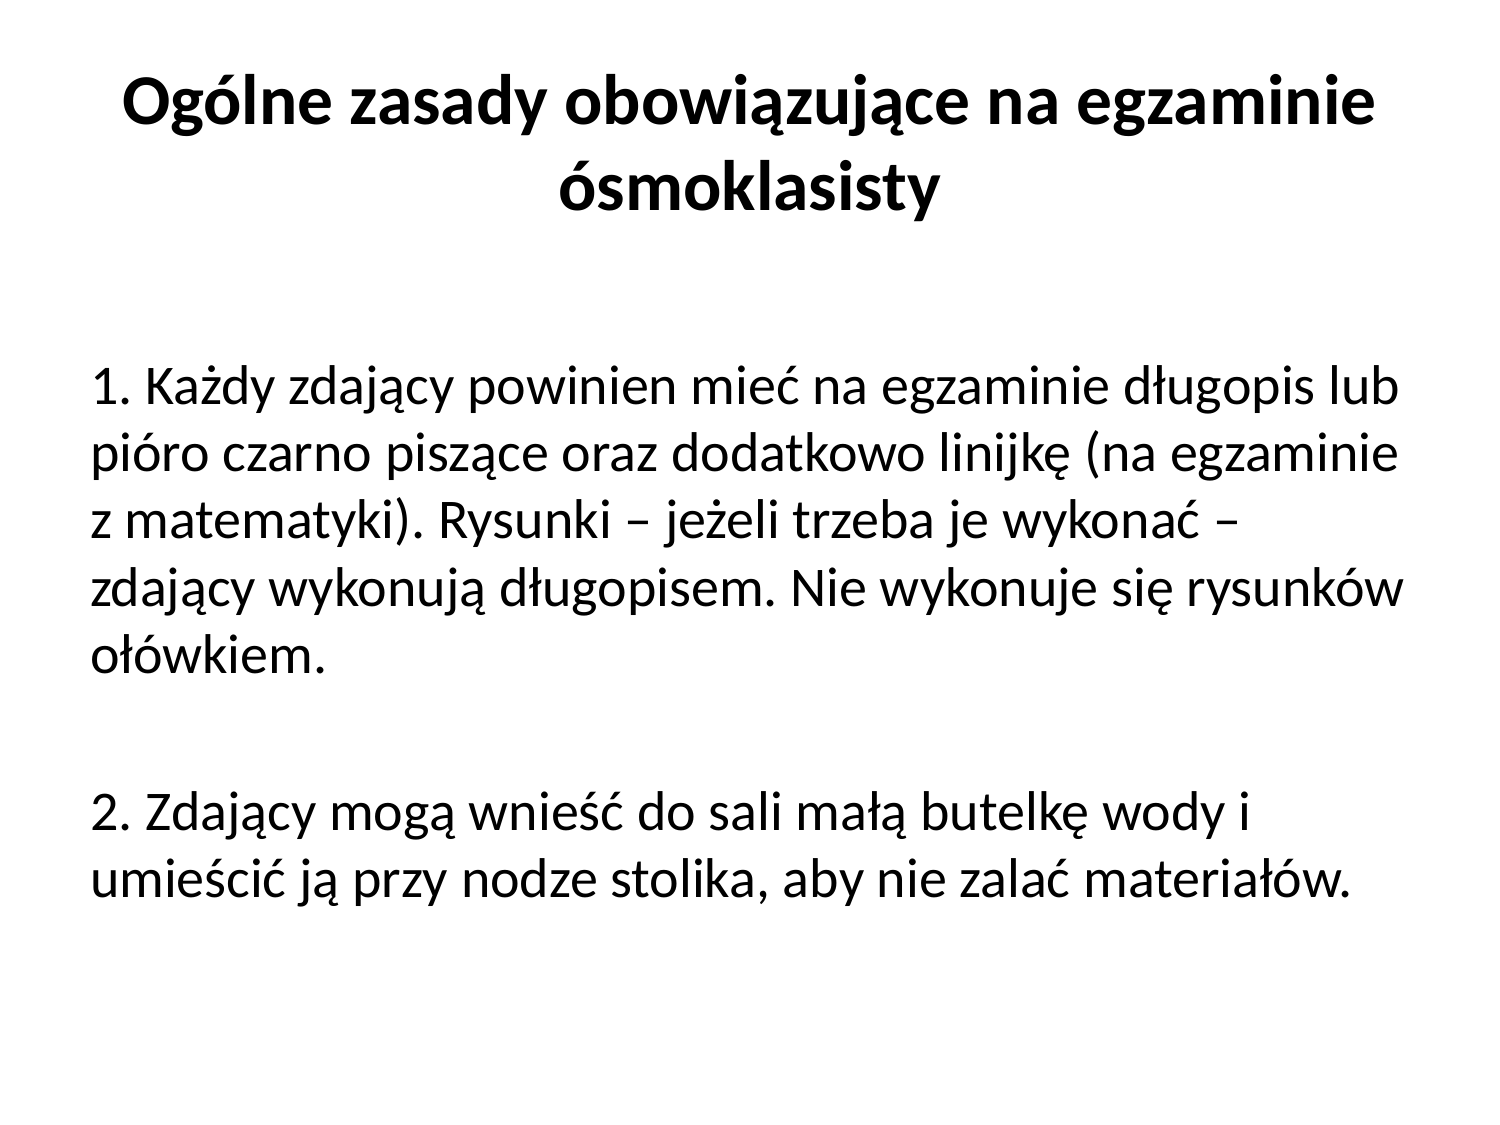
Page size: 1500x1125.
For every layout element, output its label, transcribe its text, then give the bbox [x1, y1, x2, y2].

list 1. Każdy zdający powinien mieć na egzaminie długopis lub pióro czarno piszące oraz dodatkowo linijkę (na egzaminie z matematyki). Rysunki – jeżeli trzeba je wykonać – zdający wykonują długopisem. Nie wykonuje się rysunków ołówkiem. 2. Zdający mogą wnieść do sali małą butelkę wody i umieścić ją przy nodze stolika, aby nie zalać materiałów. [75, 262, 1425, 1005]
title Ogólne zasady obowiązujące na egzaminie ósmoklasisty [75, 45, 1425, 233]
